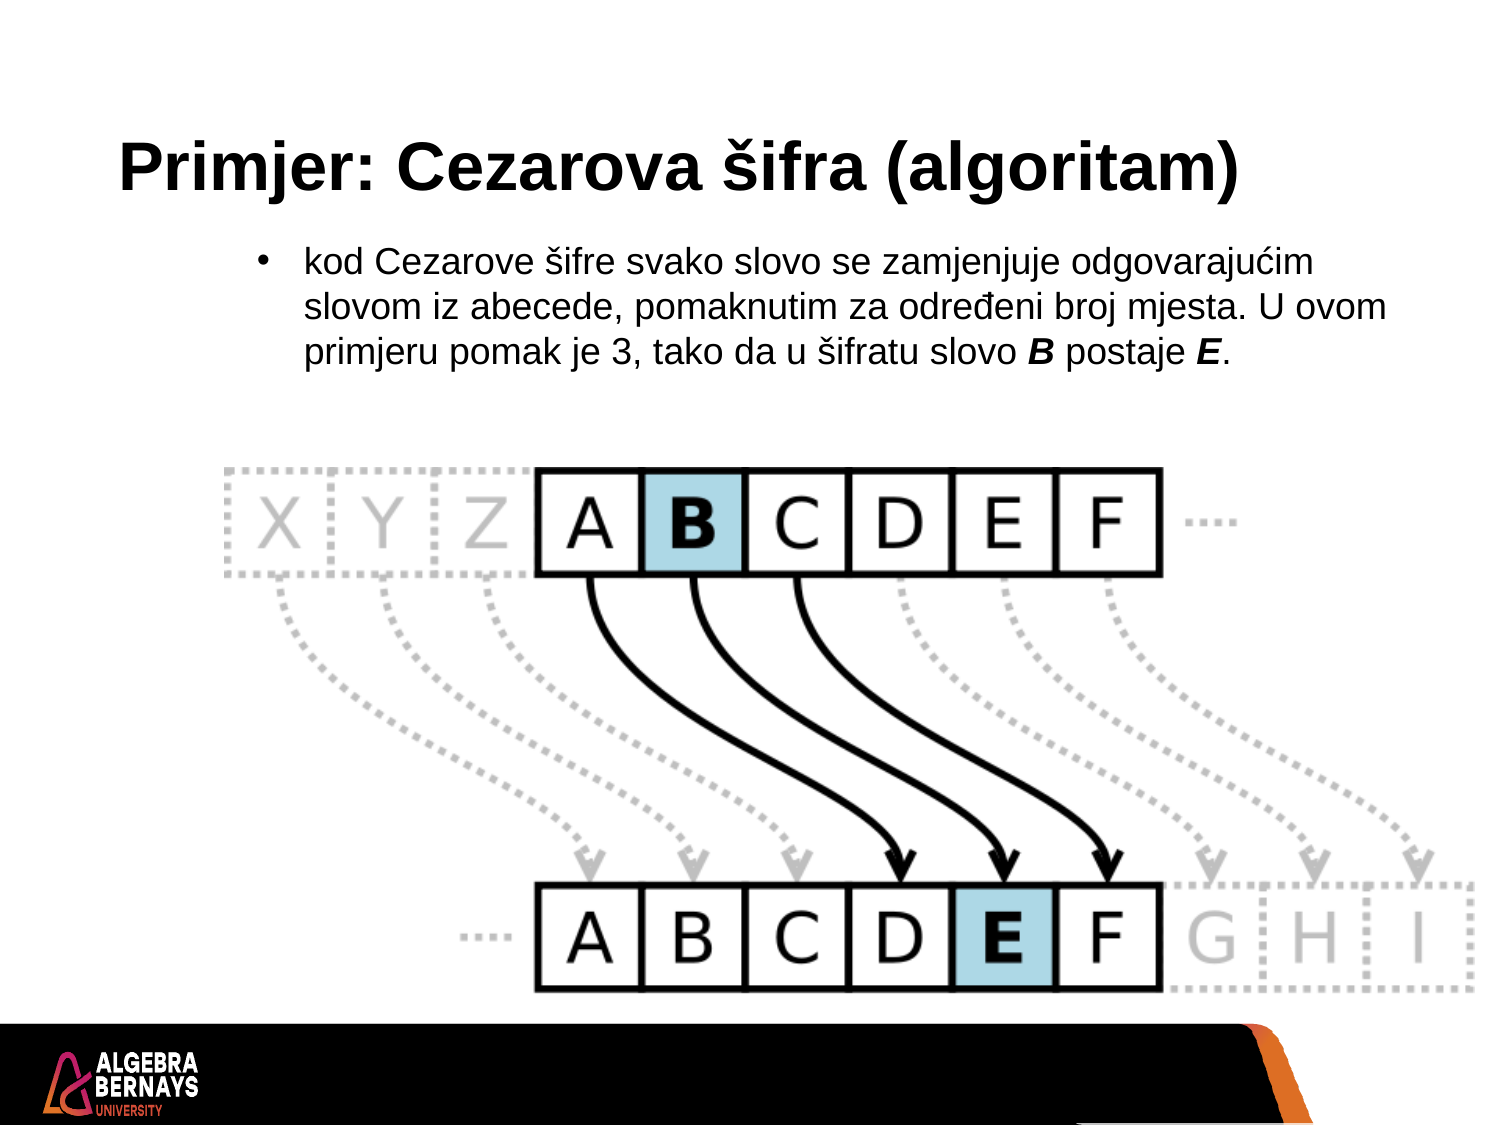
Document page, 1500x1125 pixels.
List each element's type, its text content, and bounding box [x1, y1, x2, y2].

picture [224, 467, 1475, 995]
title Primjer: Cezarova šifra (algoritam) [103, 59, 1397, 278]
text_box kod Cezarove šifre svako slovo se zamjenjuje odgovarajućim slovom iz abecede, pomaknutim za određeni broj mjesta. U ovom primjeru pomak je 3, tako da u šifratu slovo B postaje E. [242, 229, 1447, 379]
picture [0, 1023, 1468, 1125]
